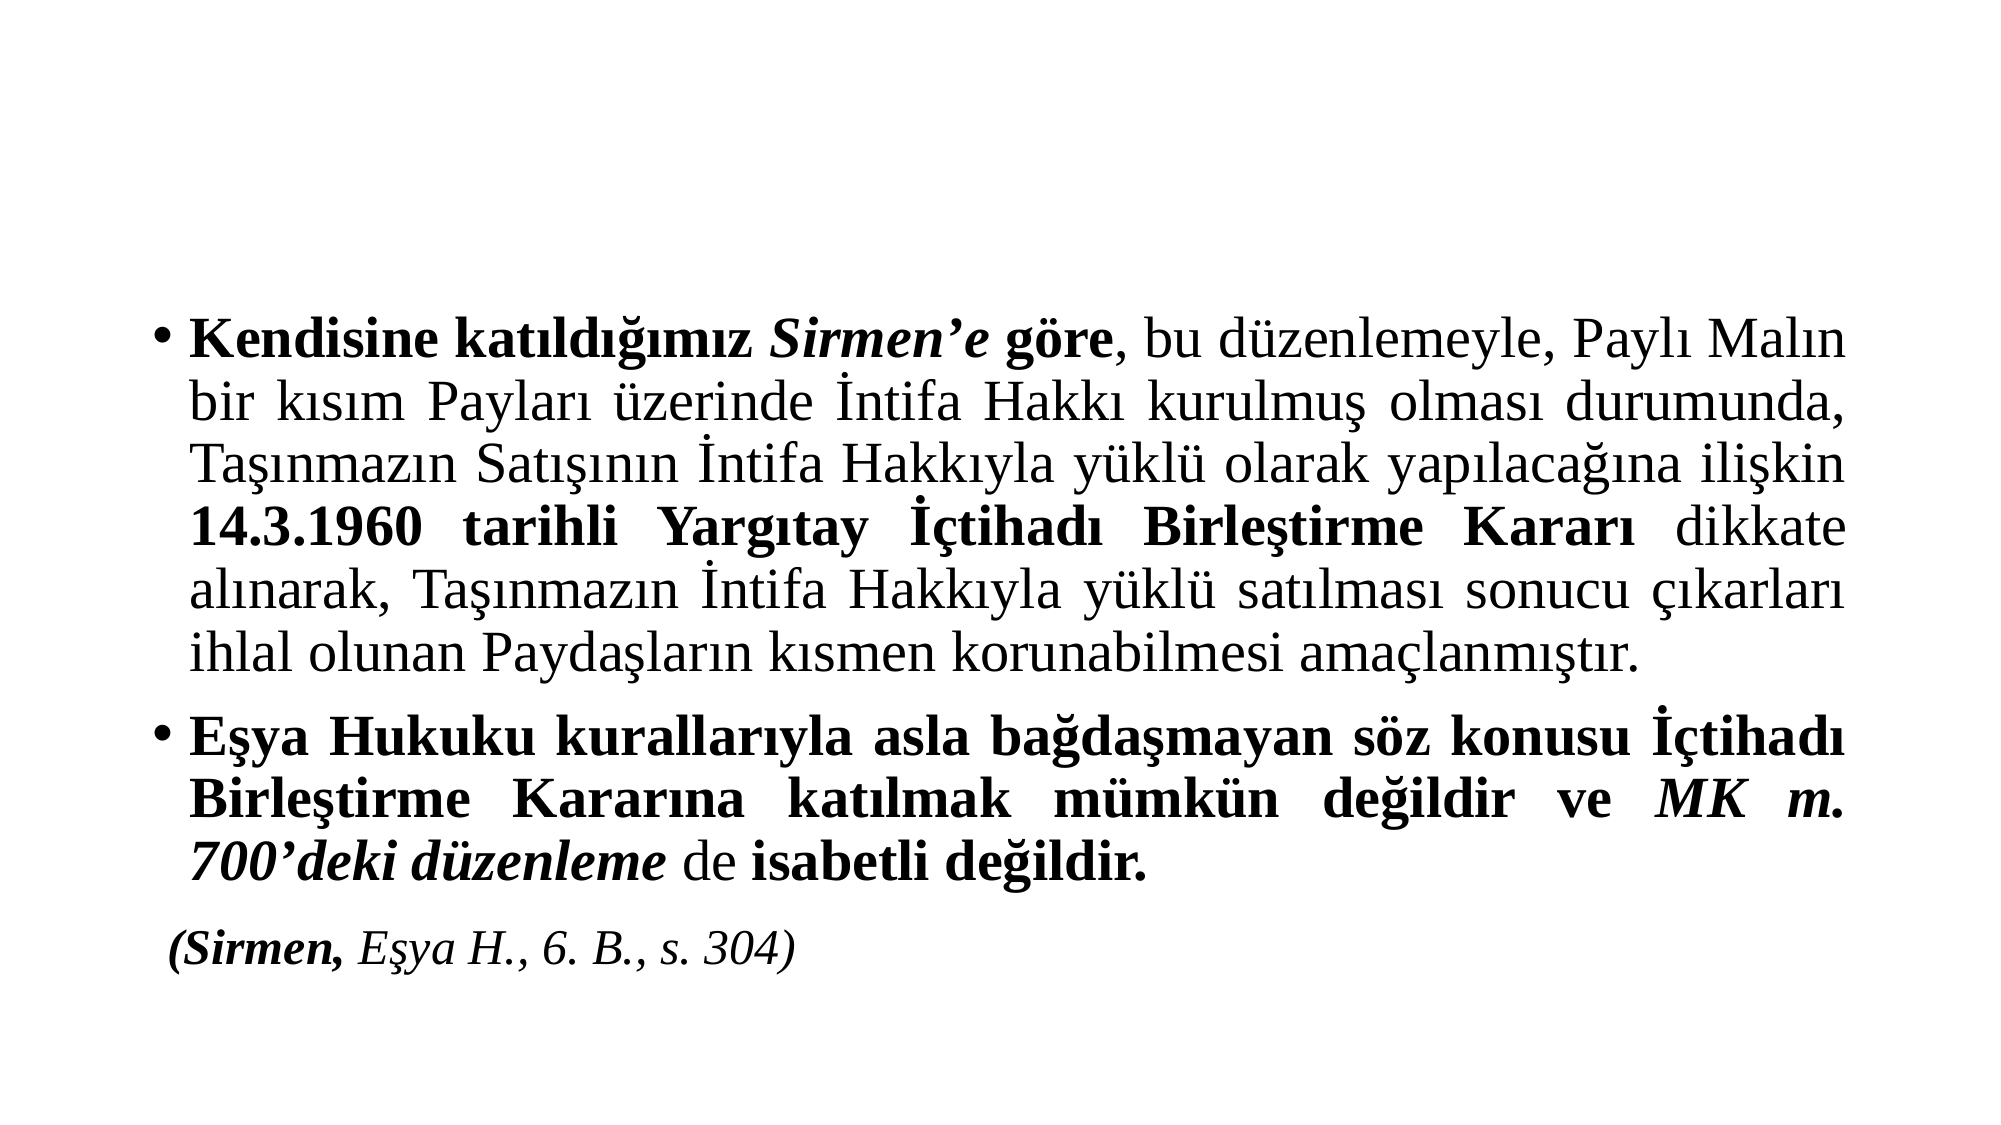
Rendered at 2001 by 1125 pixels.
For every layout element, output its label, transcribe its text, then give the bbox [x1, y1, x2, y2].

list Kendisine katıldığımız Sirmen’e göre, bu düzenlemeyle, Paylı Malın bir kısım Payları üzerinde İntifa Hakkı kurulmuş olması durumunda, Taşınmazın Satışının İntifa Hakkıyla yüklü olarak yapılacağına ilişkin 14.3.1960 tarihli Yargıtay İçtihadı Birleştirme Kararı dikkate alınarak, Taşınmazın İntifa Hakkıyla yüklü satılması sonucu çıkarları ihlal olunan Paydaşların kısmen korunabilmesi amaçlanmıştır. Eşya Hukuku kurallarıyla asla bağdaşmayan söz konusu İçtihadı Birleştirme Kararına katılmak mümkün değildir ve MK m. 700’deki düzenleme de isabetli değildir. (Sirmen, Eşya H., 6. B., s. 304) [137, 299, 1863, 1014]
